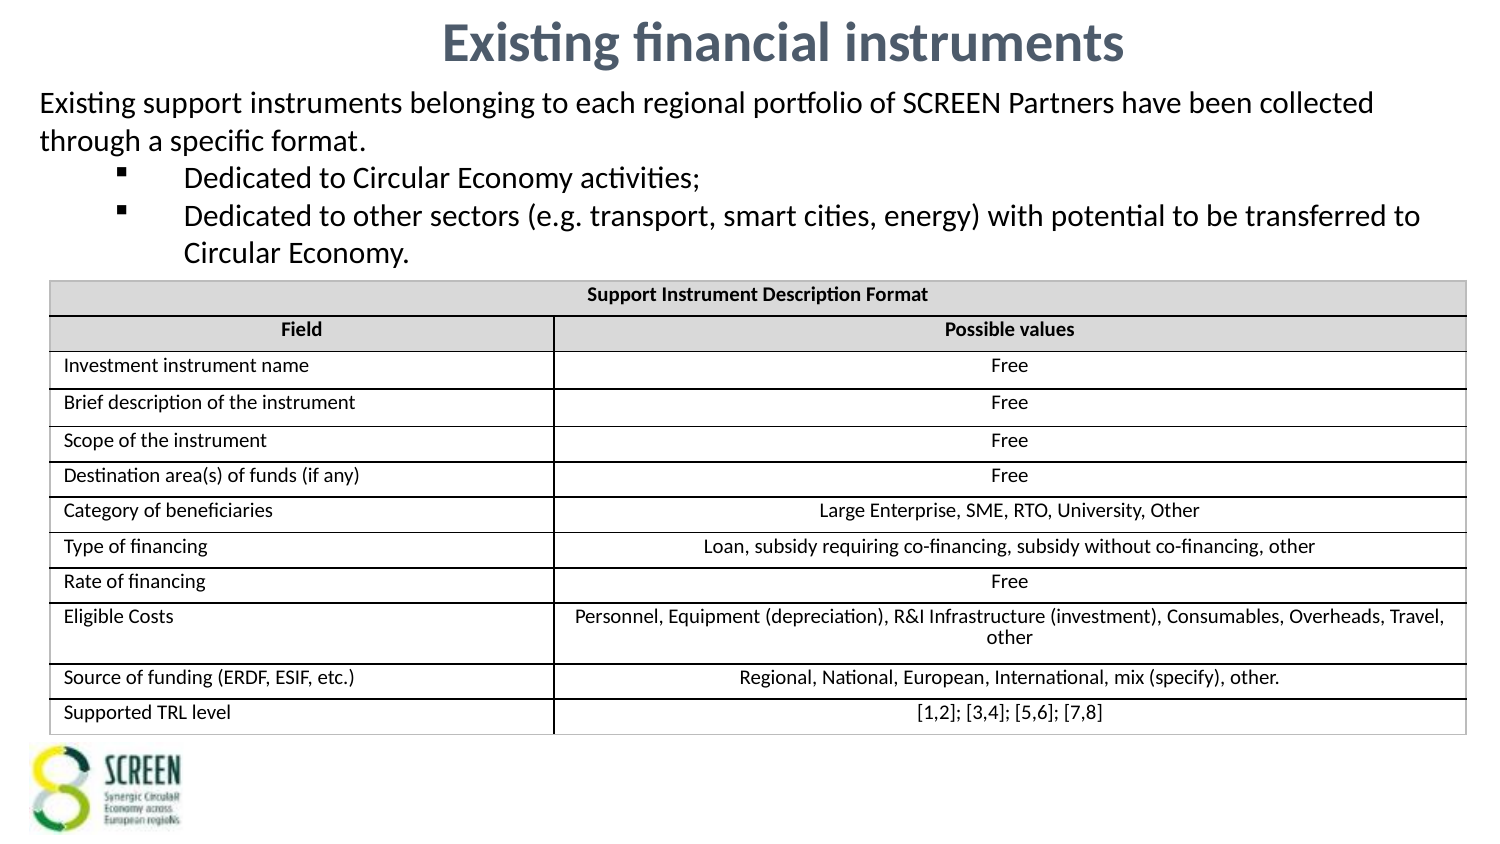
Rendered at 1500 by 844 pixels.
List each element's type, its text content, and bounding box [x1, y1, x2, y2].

table_cell Brief description of the instrument [51, 390, 553, 426]
text_box Existing support instruments belonging to each regional portfolio of SCREEN Partners have been collected through a specific format. Dedicated to Circular Economy activities; Dedicated to other sectors (e.g. transport, smart cities, energy) with potential to be transferred to Circular Economy. [24, 75, 1450, 318]
table_cell Supported TRL level [51, 700, 553, 734]
table_cell Loan, subsidy requiring co-financing, subsidy without co-financing, other [555, 533, 1465, 567]
table_cell Rate of financing [51, 569, 553, 602]
table_cell [1,2]; [3,4]; [5,6]; [7,8] [555, 700, 1465, 734]
picture [29, 742, 184, 835]
table_cell Type of financing [51, 533, 553, 567]
table_cell Free [555, 390, 1465, 426]
text_box Existing financial instruments [102, 0, 1479, 79]
table_cell Source of funding (ERDF, ESIF, etc.) [51, 665, 553, 698]
table_cell Free [555, 569, 1465, 602]
table_cell Possible values [555, 317, 1465, 351]
table_cell Investment instrument name [51, 352, 553, 388]
table_cell Category of beneficiaries [51, 498, 553, 532]
table_cell Scope of the instrument [51, 427, 553, 461]
table_cell Free [555, 352, 1465, 388]
table_cell Field [51, 317, 553, 351]
table_cell Free [555, 427, 1465, 461]
table_cell Eligible Costs [51, 604, 553, 663]
table_cell Regional, National, European, International, mix (specify), other. [555, 665, 1465, 698]
table_cell Personnel, Equipment (depreciation), R&I Infrastructure (investment), Consumables, Overheads, Travel, other [555, 604, 1465, 663]
table_header Support Instrument Description Format [51, 282, 1465, 315]
table_cell Destination area(s) of funds (if any) [51, 463, 553, 496]
table_cell Large Enterprise, SME, RTO, University, Other [555, 498, 1465, 532]
table_cell Free [555, 463, 1465, 496]
